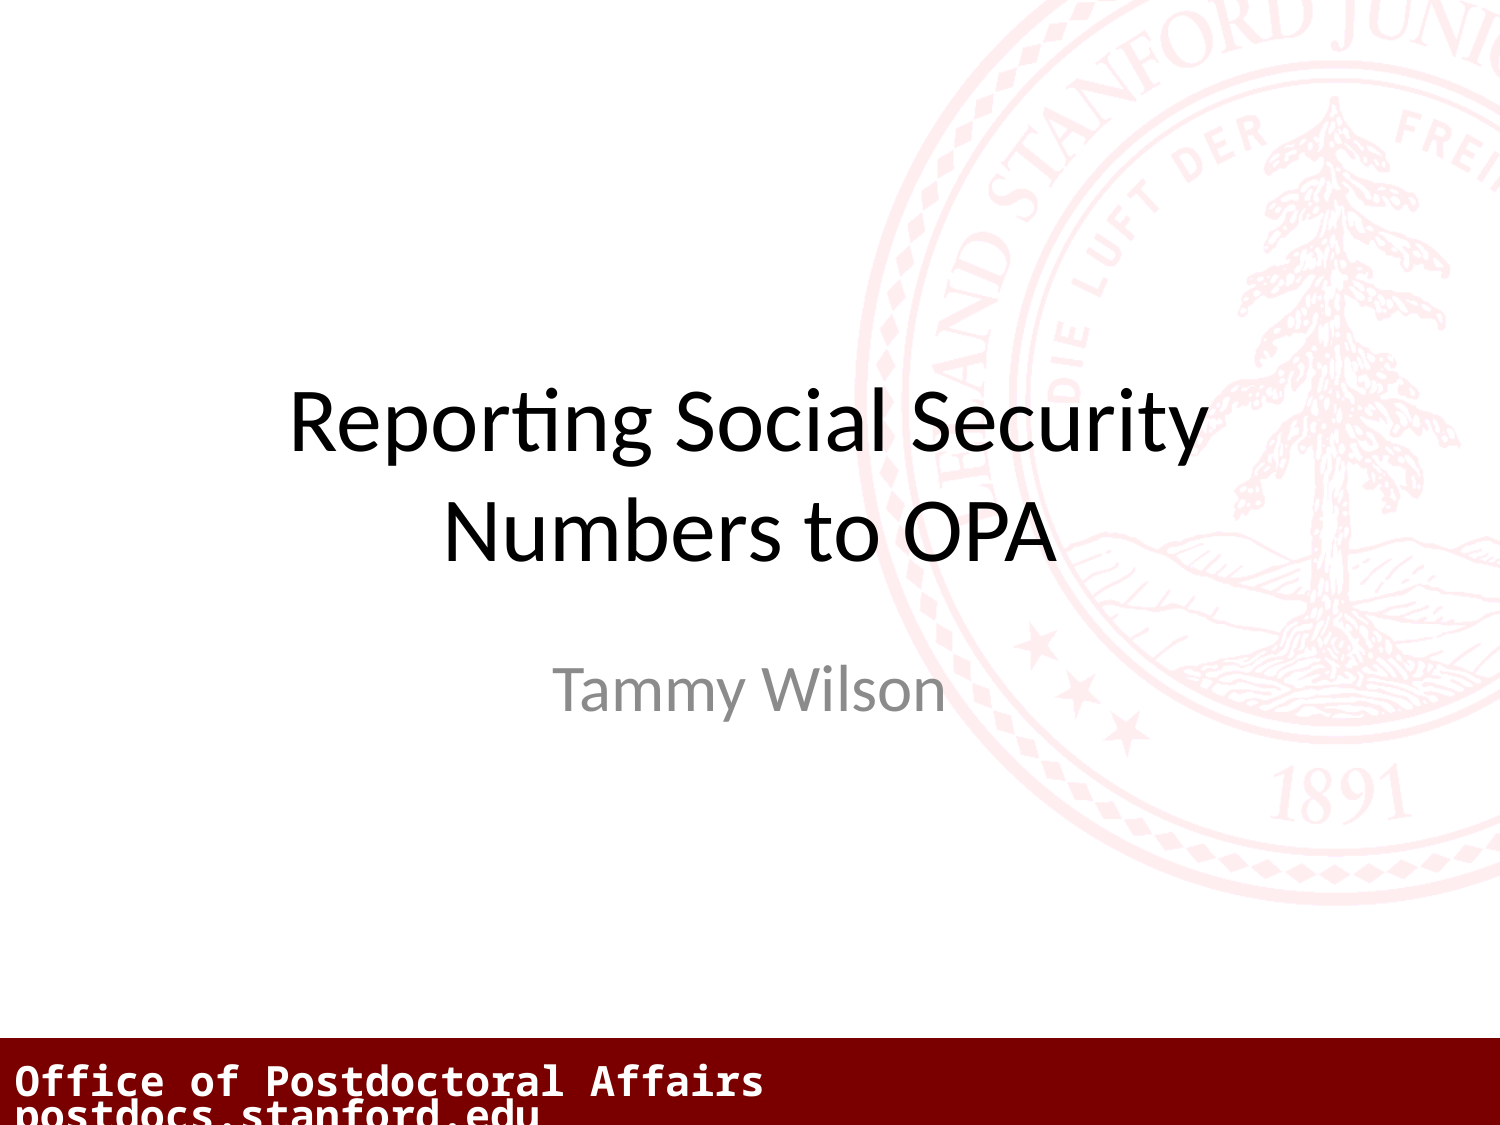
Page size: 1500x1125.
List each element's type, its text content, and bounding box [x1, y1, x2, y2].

title Reporting Social Security Numbers to OPA [112, 349, 1388, 591]
subtitle Tammy Wilson [225, 637, 1275, 925]
